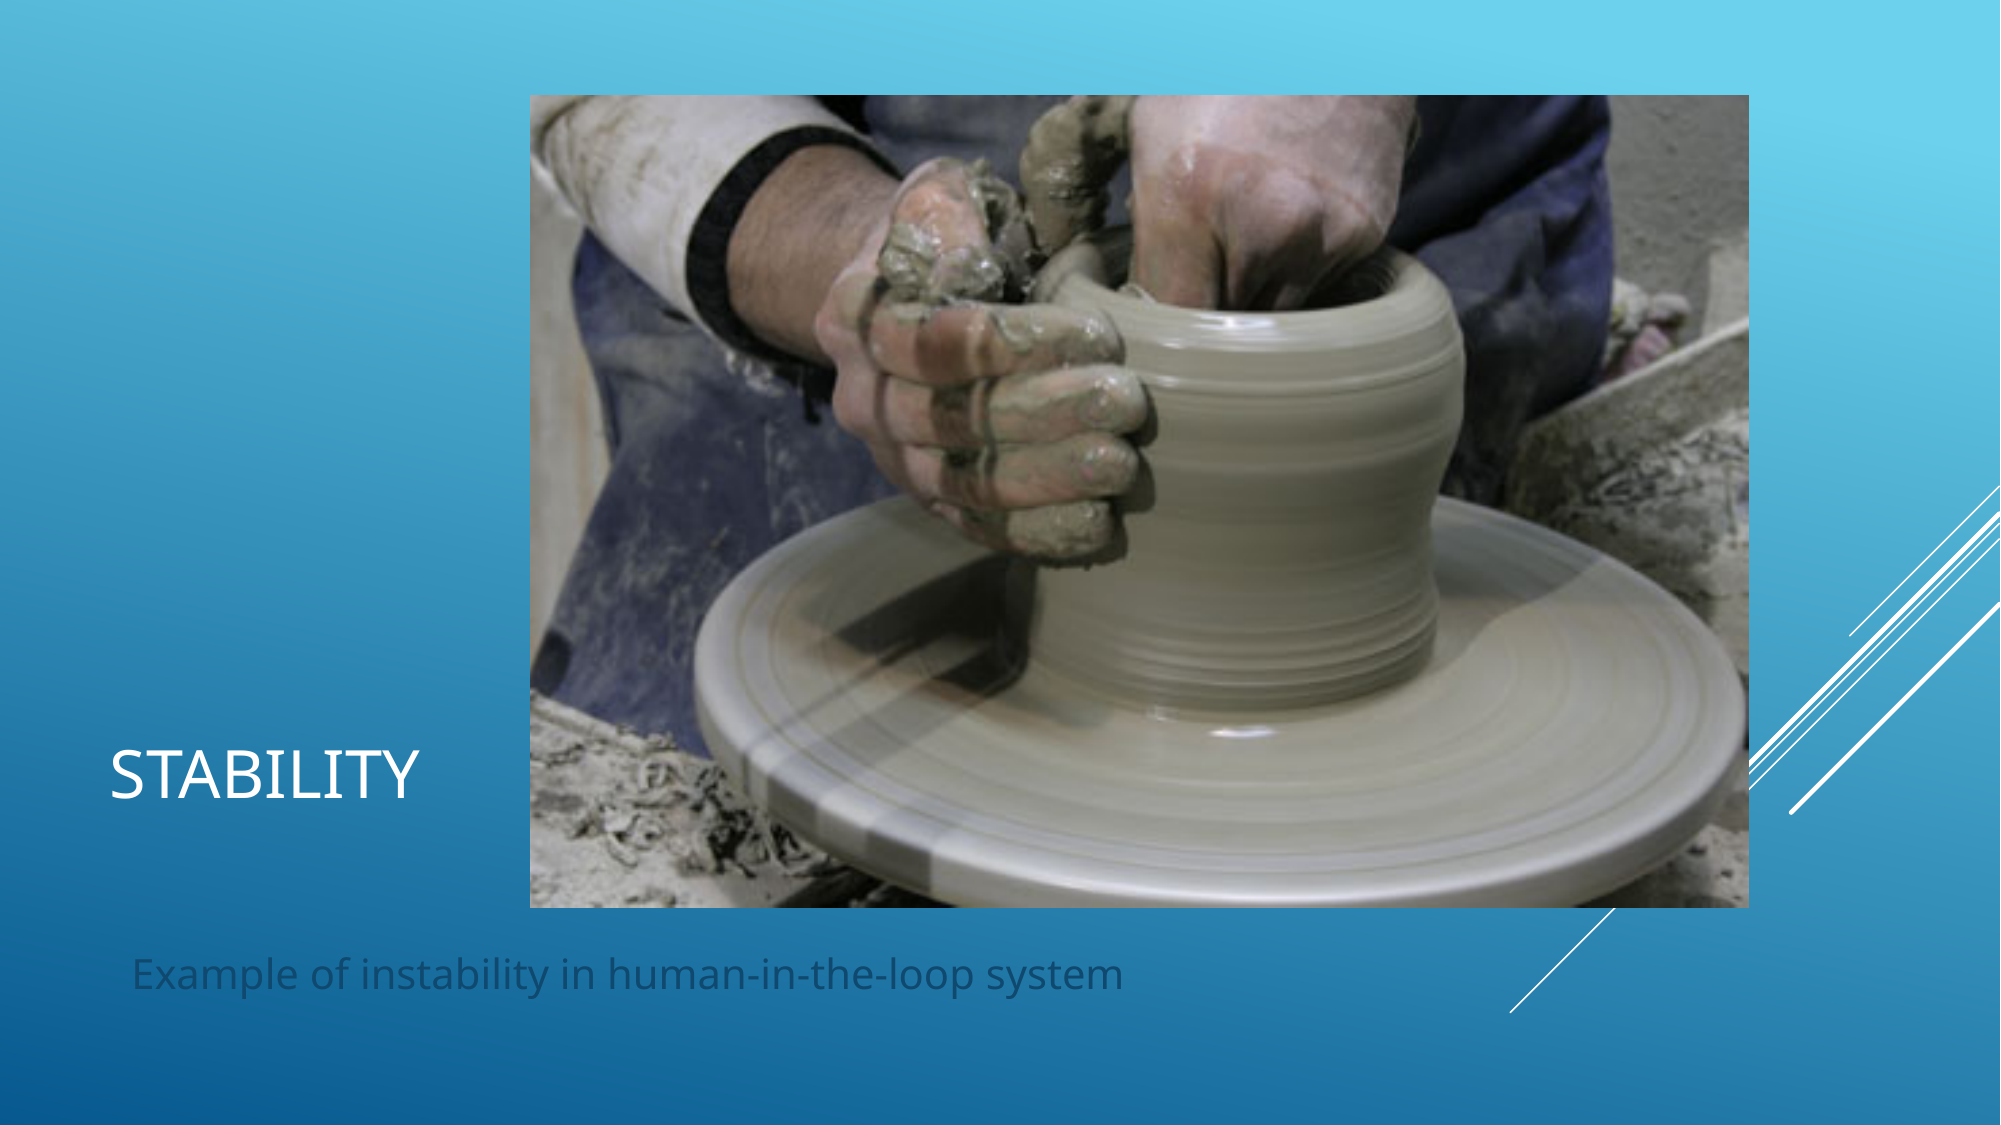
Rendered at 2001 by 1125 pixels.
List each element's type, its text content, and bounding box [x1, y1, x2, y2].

picture [529, 94, 1750, 909]
list Example of instability in human-in-the-loop system [116, 940, 1517, 1082]
title Stability [94, 540, 529, 820]
